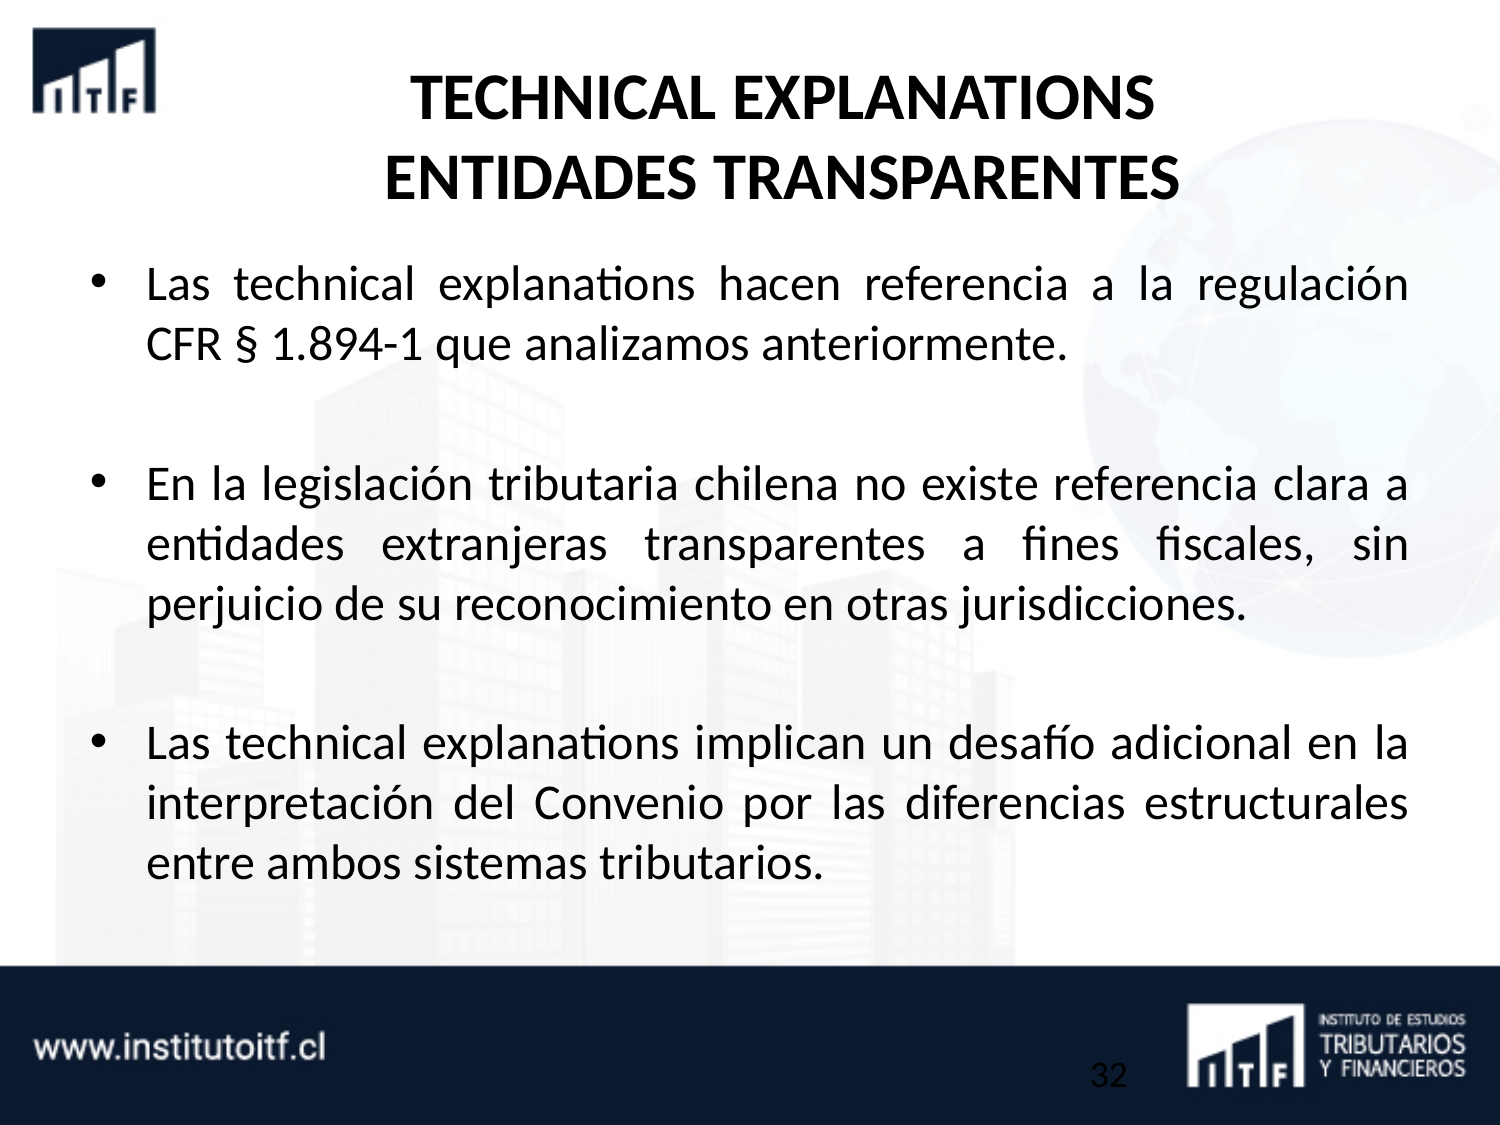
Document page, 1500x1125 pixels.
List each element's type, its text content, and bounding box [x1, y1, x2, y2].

picture [0, 0, 1500, 1125]
list Las technical explanations hacen referencia a la regulación CFR § 1.894-1 que analizamos anteriormente. En la legislación tributaria chilena no existe referencia clara a entidades extranjeras transparentes a fines fiscales, sin perjuicio de su reconocimiento en otras jurisdicciones. Las technical explanations implican un desafío adicional en la interpretación del Convenio por las diferencias estructurales entre ambos sistemas tributarios. [75, 242, 1425, 891]
title TECHNICAL EXPLANATIONS ENTIDADES TRANSPARENTES [156, 45, 1425, 233]
slide_number 32 [1074, 1042, 1425, 1103]
